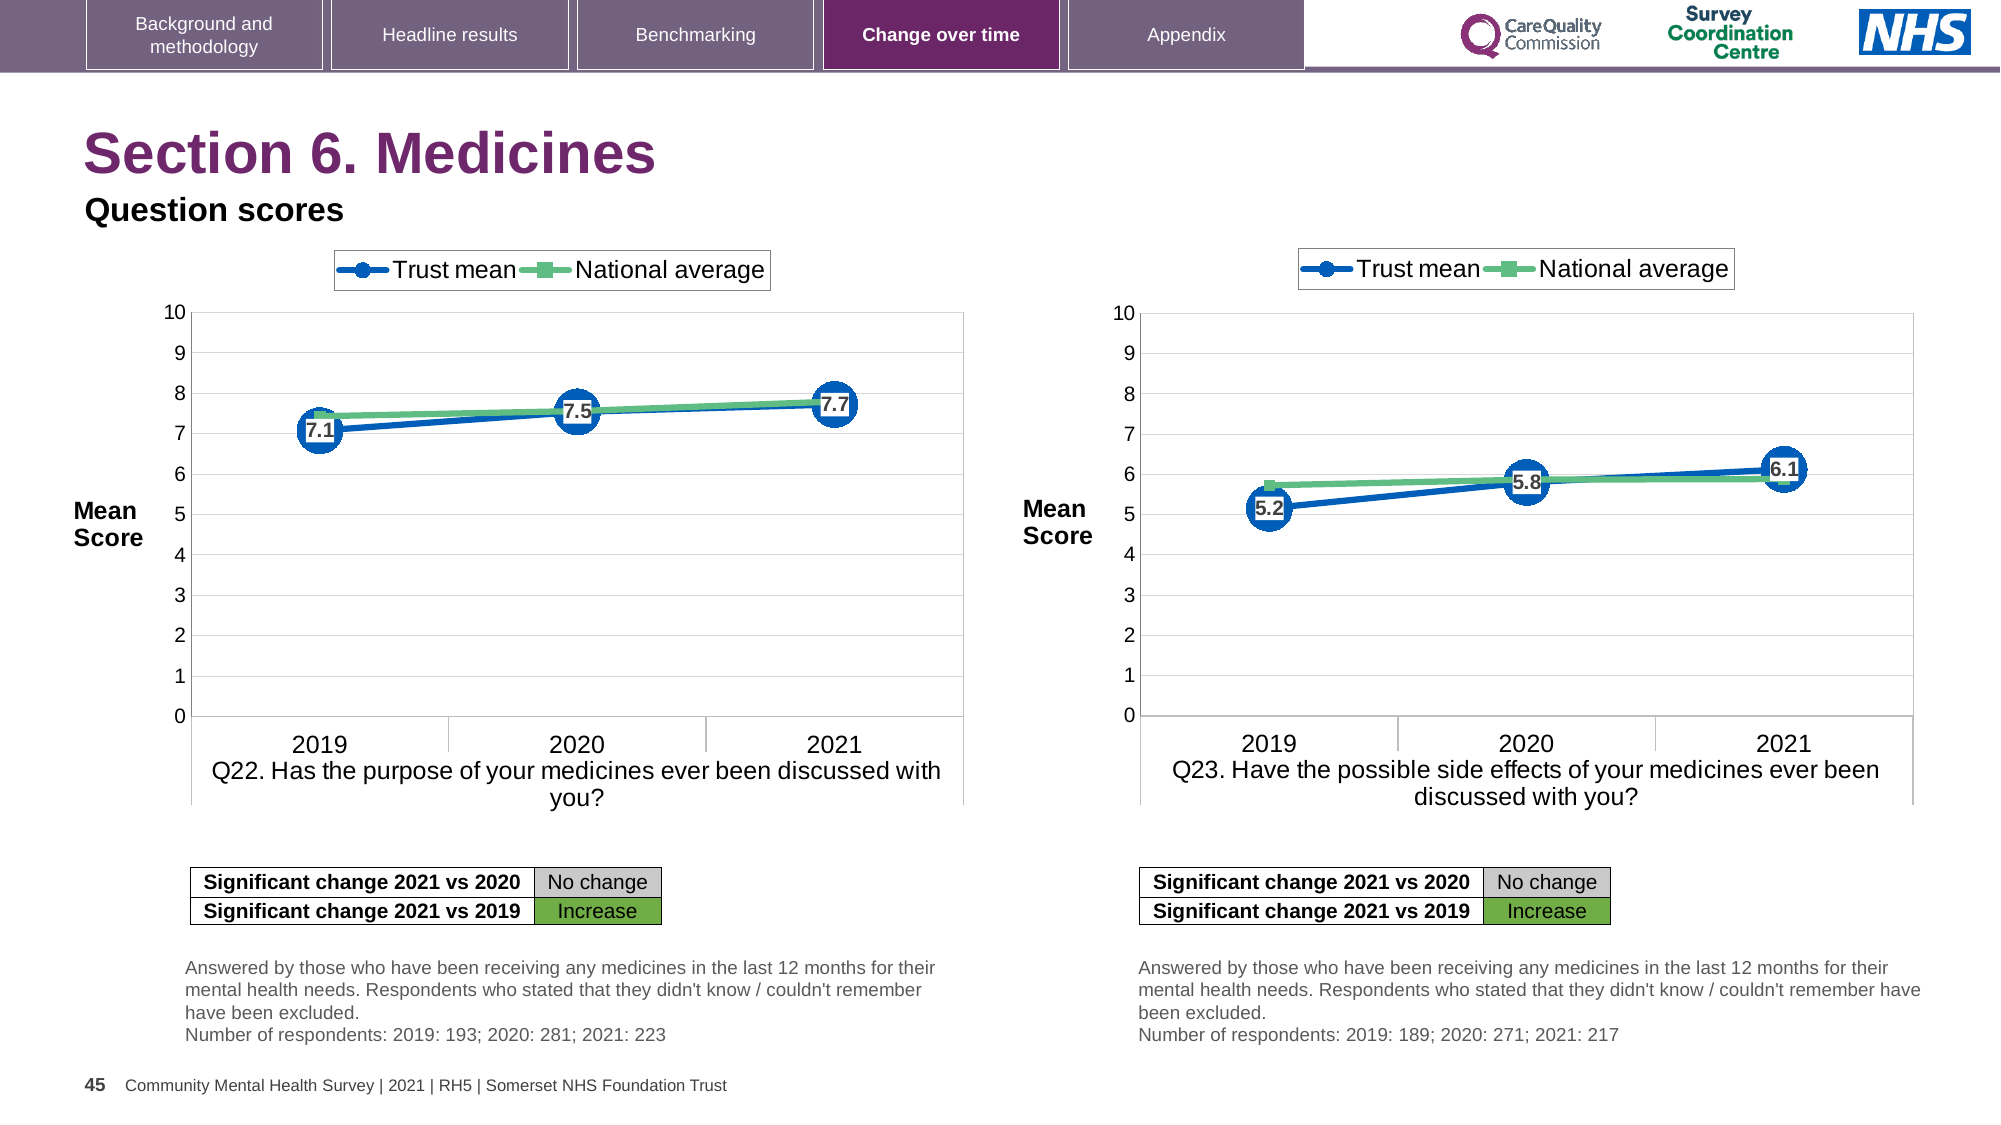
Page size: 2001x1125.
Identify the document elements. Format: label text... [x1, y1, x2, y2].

picture [1666, 3, 1794, 61]
table_cell Increase [1484, 898, 1610, 924]
chart [1018, 237, 1916, 858]
picture [1859, 9, 1971, 55]
table_cell Significant change 2021 vs 2019 [1140, 898, 1483, 924]
table_cell Increase [535, 898, 661, 924]
picture [1460, 13, 1602, 59]
table_header Significant change 2021 vs 2020 [191, 868, 534, 897]
table_cell Significant change 2021 vs 2019 [191, 898, 534, 924]
title Section 6. Medicines [68, 100, 1942, 209]
table_header No change [535, 868, 661, 897]
text_box Answered by those who have been receiving any medicines in the last 12 months for their mental health needs. Respondents who stated that they didn't know / couldn't remember have been excluded. Number of respondents: 2019: 193; 2020: 281; 2021: 223 [170, 948, 978, 1053]
text_box Question scores [84, 185, 1864, 229]
table_header No change [1484, 868, 1610, 897]
text_box 45 [84, 1065, 122, 1125]
chart [68, 240, 966, 858]
table_header Significant change 2021 vs 2020 [1140, 868, 1483, 897]
text_box Answered by those who have been receiving any medicines in the last 12 months for their mental health needs. Respondents who stated that they didn't know / couldn't remember have been excluded. Number of respondents: 2019: 189; 2020: 271; 2021: 217 [1123, 948, 1942, 1076]
